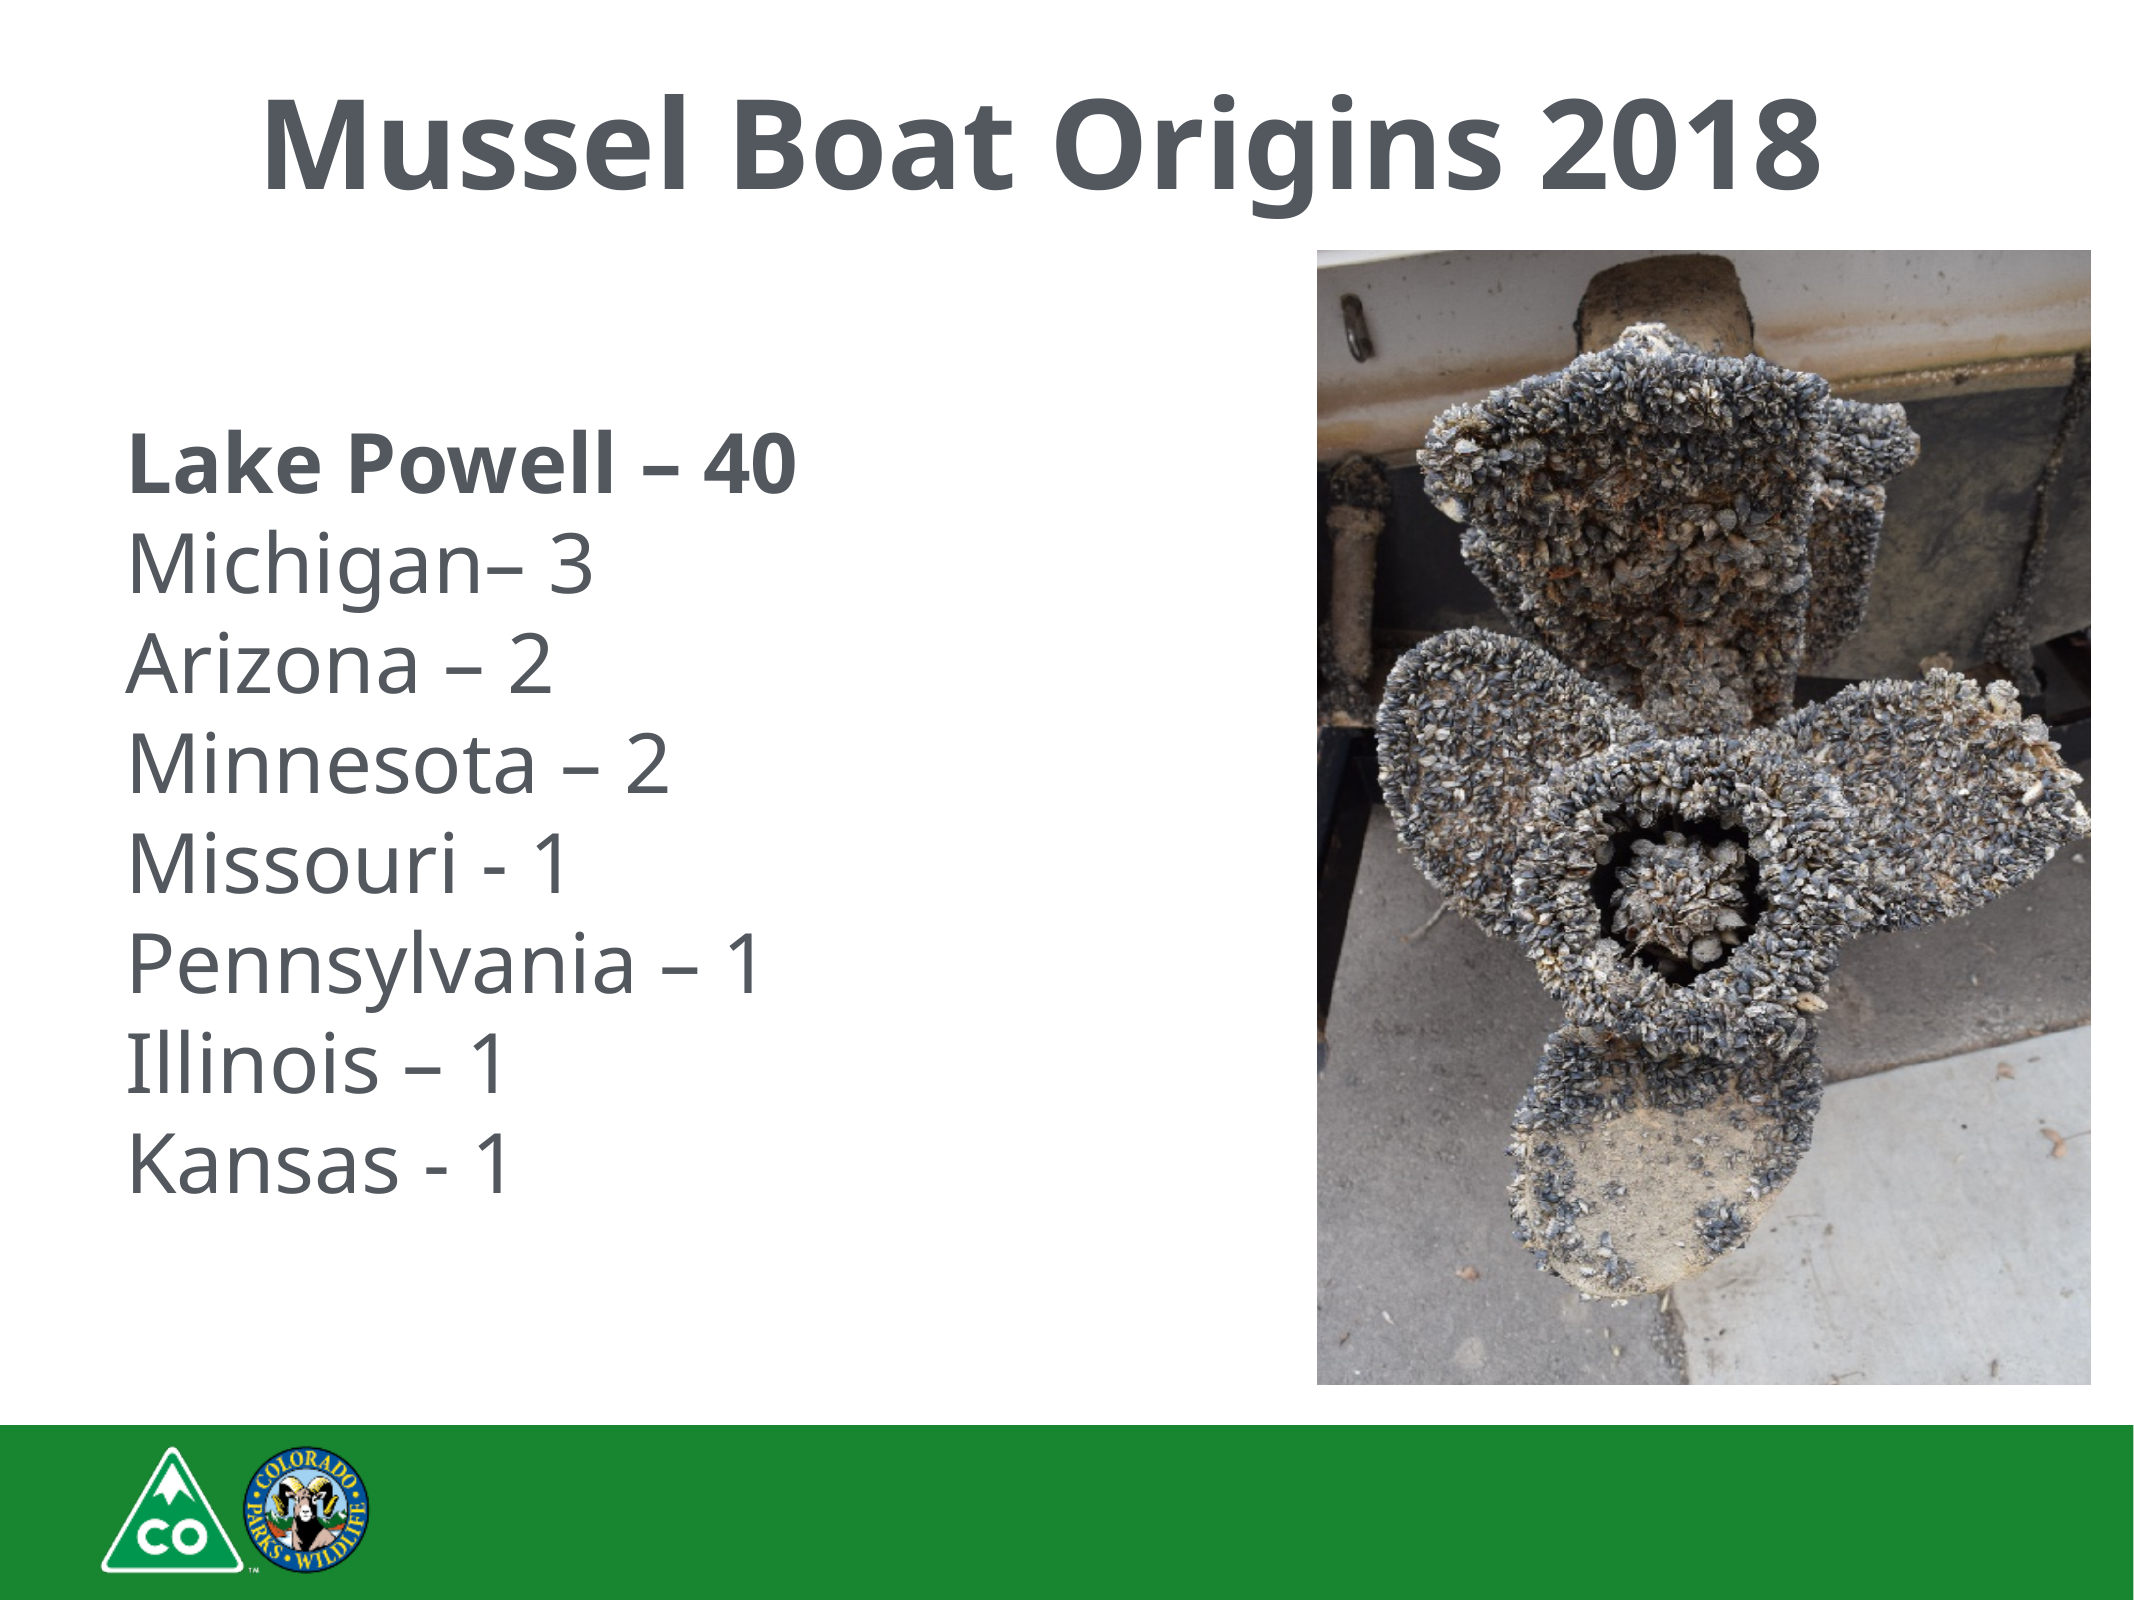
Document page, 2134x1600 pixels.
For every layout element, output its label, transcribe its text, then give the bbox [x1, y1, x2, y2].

title Mussel Boat Origins 2018 [141, 0, 1942, 375]
picture [91, 1437, 380, 1585]
list Lake Powell – 40 Michigan– 3 Arizona – 2 Minnesota – 2 Missouri - 1 Pennsylvania – 1 Illinois – 1 Kansas - 1 [104, 399, 1316, 1150]
picture [1136, 251, 2134, 1385]
